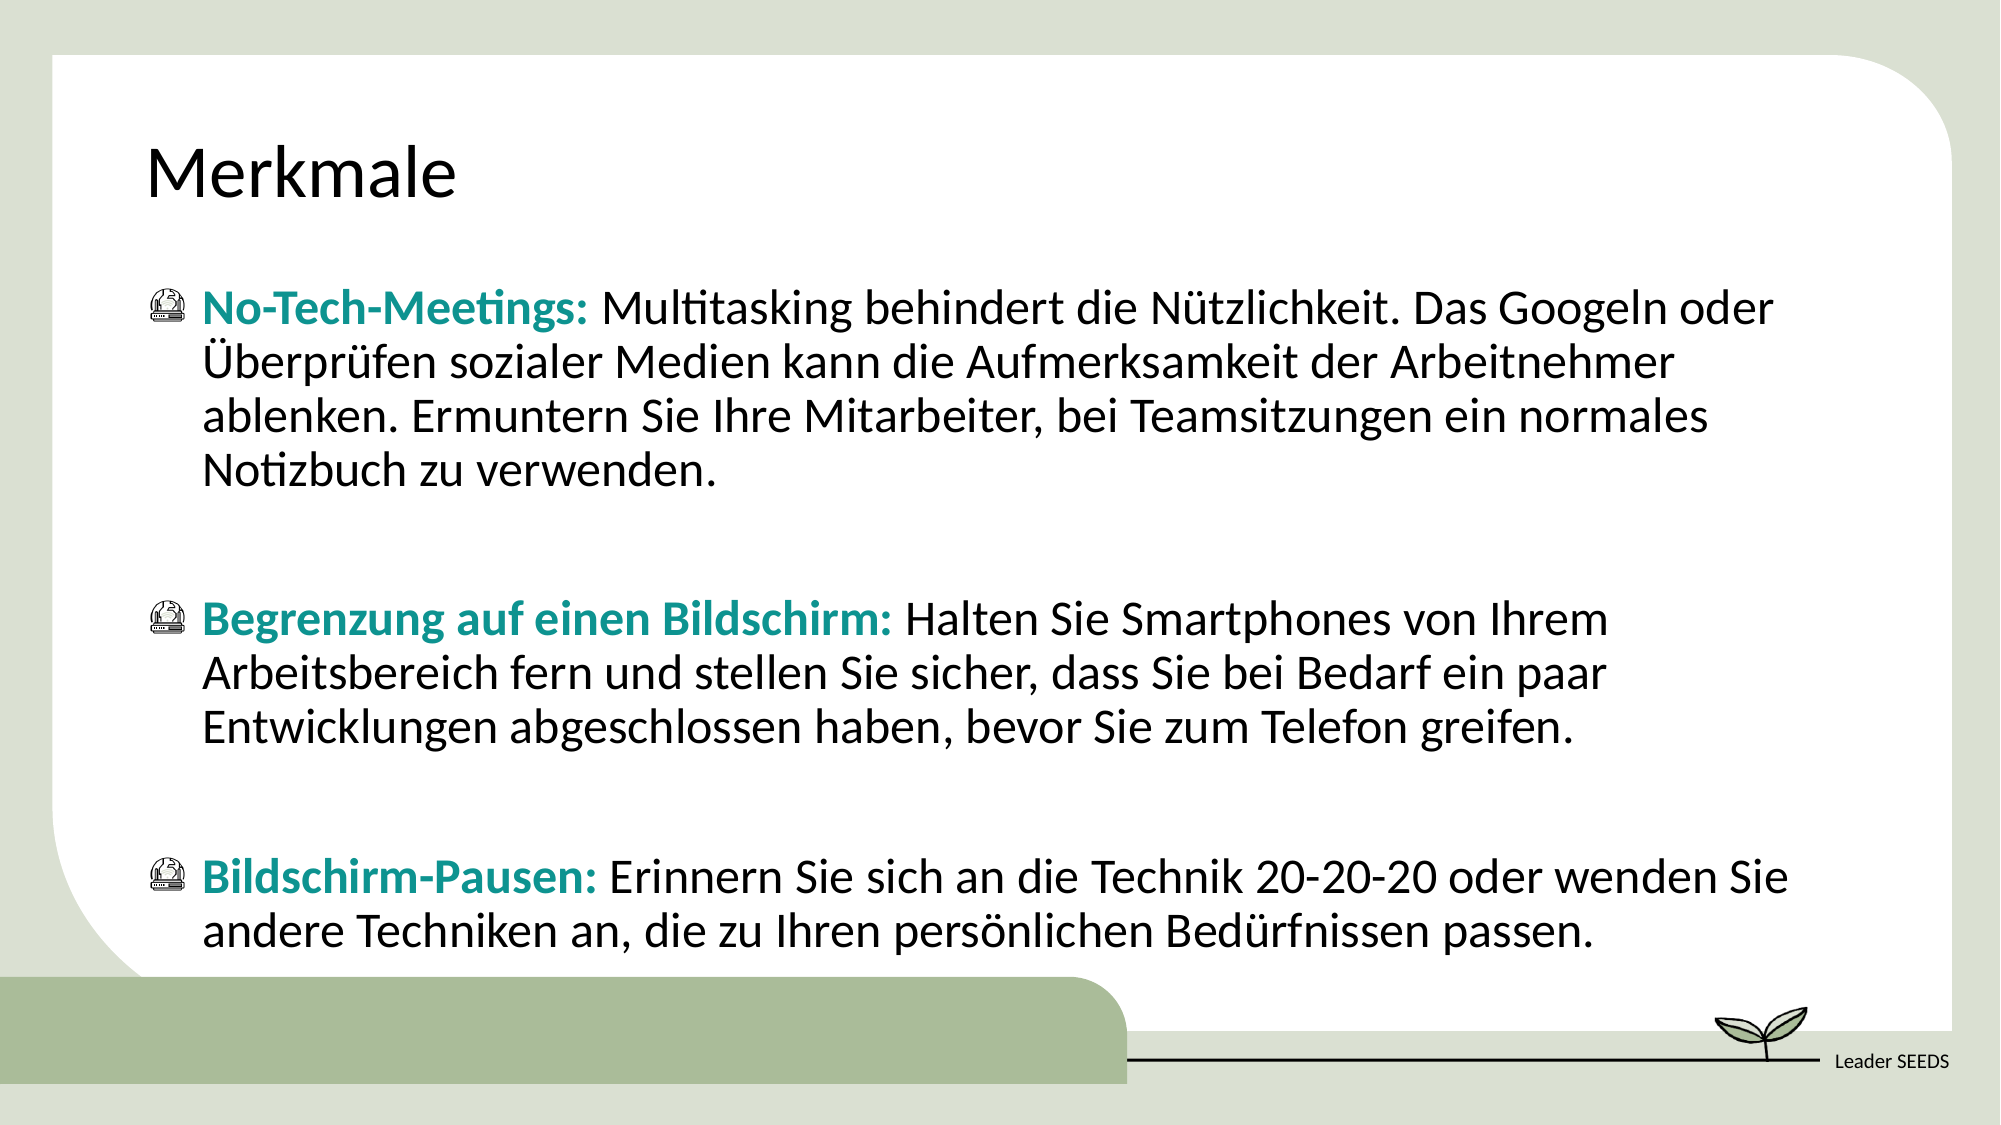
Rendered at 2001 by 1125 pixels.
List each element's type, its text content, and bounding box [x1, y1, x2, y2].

picture [145, 287, 189, 323]
list No-Tech-Meetings: Multitasking behindert die Nützlichkeit. Das Googeln oder Überprüfen sozialer Medien kann die Aufmerksamkeit der Arbeitnehmer ablenken. Ermuntern Sie Ihre Mitarbeiter, bei Teamsitzungen ein normales Notizbuch zu verwenden. Begrenzung auf einen Bildschirm: Halten Sie Smartphones von Ihrem Arbeitsbereich fern und stellen Sie sicher, dass Sie bei Bedarf ein paar Entwicklungen abgeschlossen haben, bevor Sie zum Telefon greifen. Bildschirm-Pausen: Erinnern Sie sich an die Technik 20-20-20 oder wenden Sie andere Techniken an, die zu Ihren persönlichen Bedürfnissen passen. [130, 273, 1869, 811]
list Merkmale [130, 124, 1869, 257]
picture [145, 856, 189, 892]
picture [145, 599, 189, 635]
